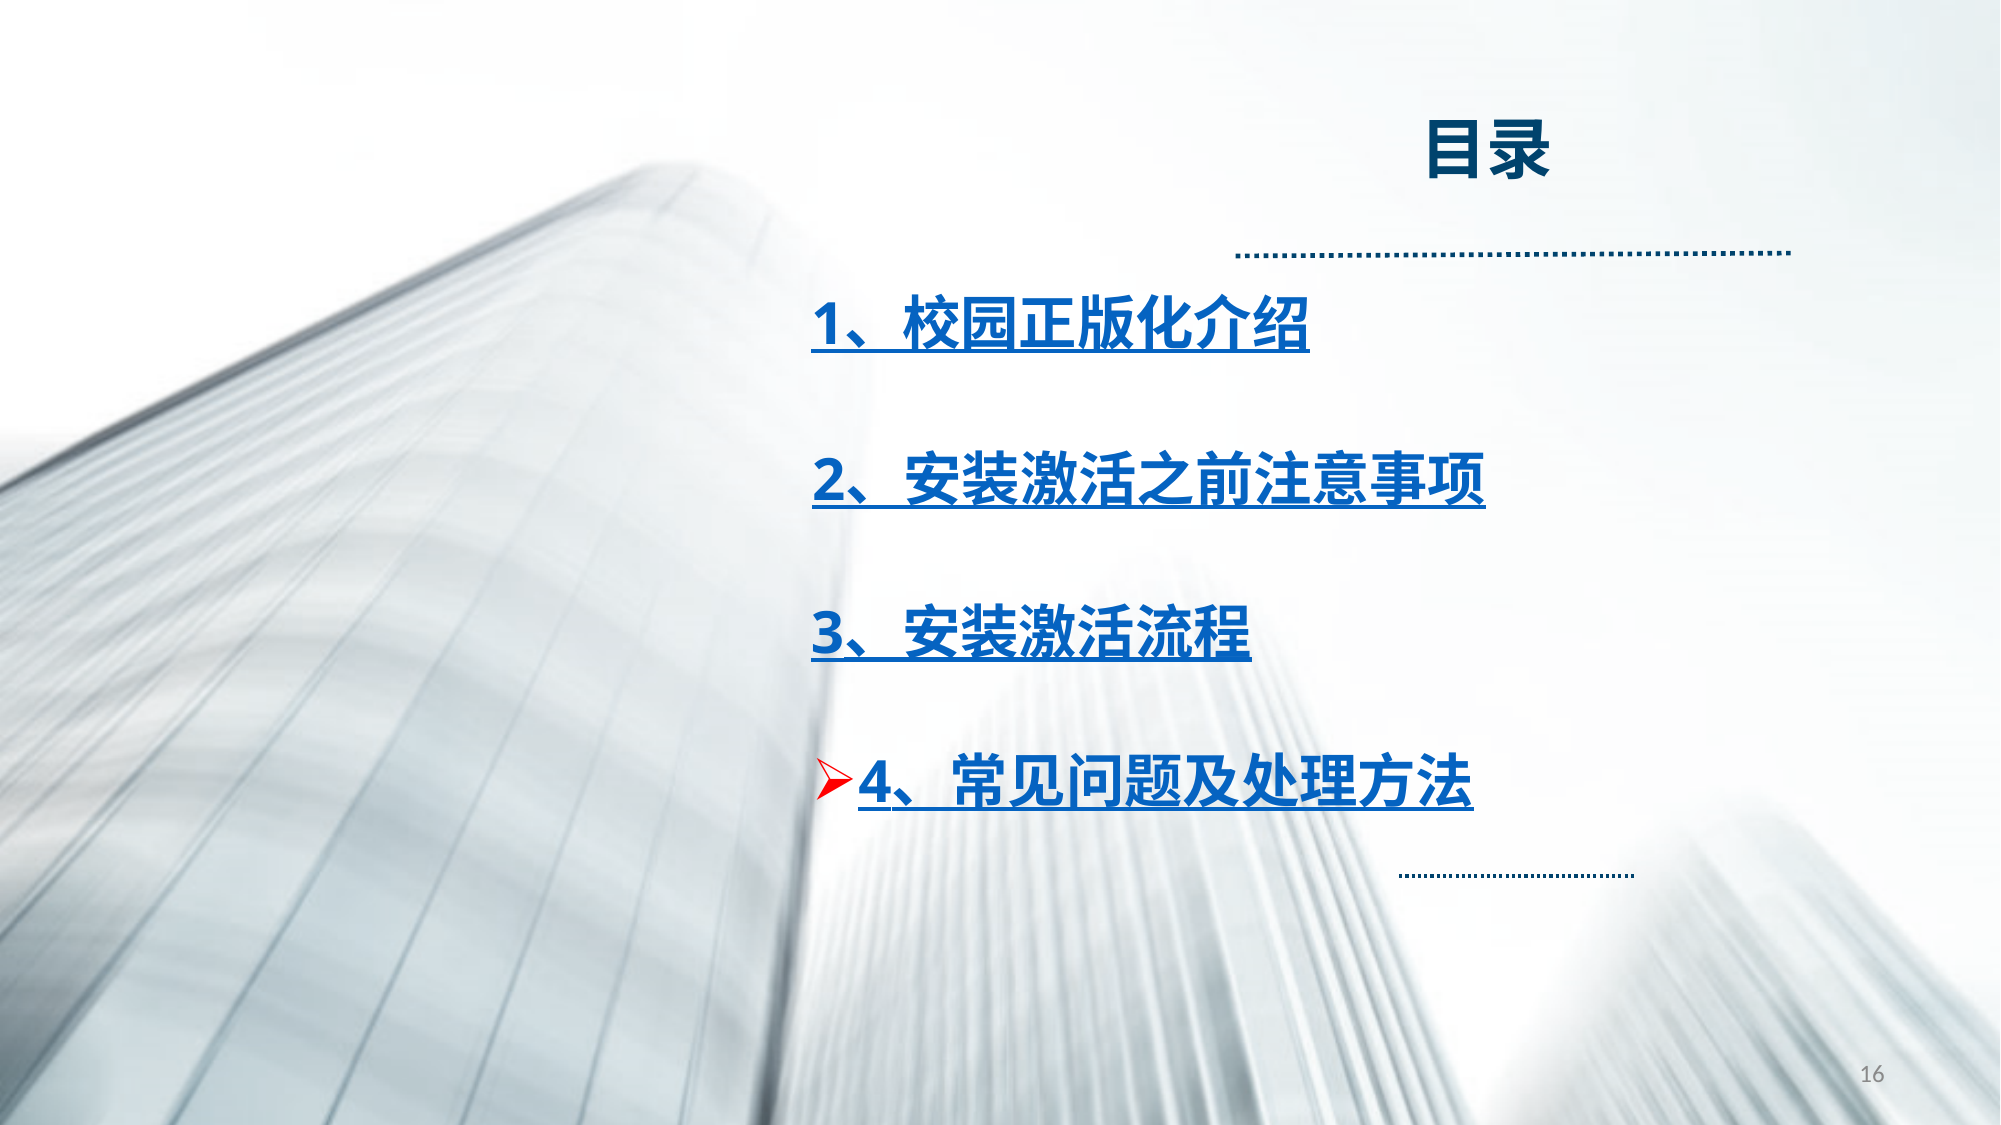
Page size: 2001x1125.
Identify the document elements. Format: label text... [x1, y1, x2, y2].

text_box 2、安装激活之前注意事项 [797, 434, 1502, 534]
slide_number 16 [1433, 1042, 1900, 1103]
text_box 1、校园正版化介绍 [796, 278, 1326, 378]
picture [0, 0, 2001, 1125]
text_box 4、常见问题及处理方法 [797, 736, 1489, 836]
text_box 3、安装激活流程 [796, 587, 1267, 687]
